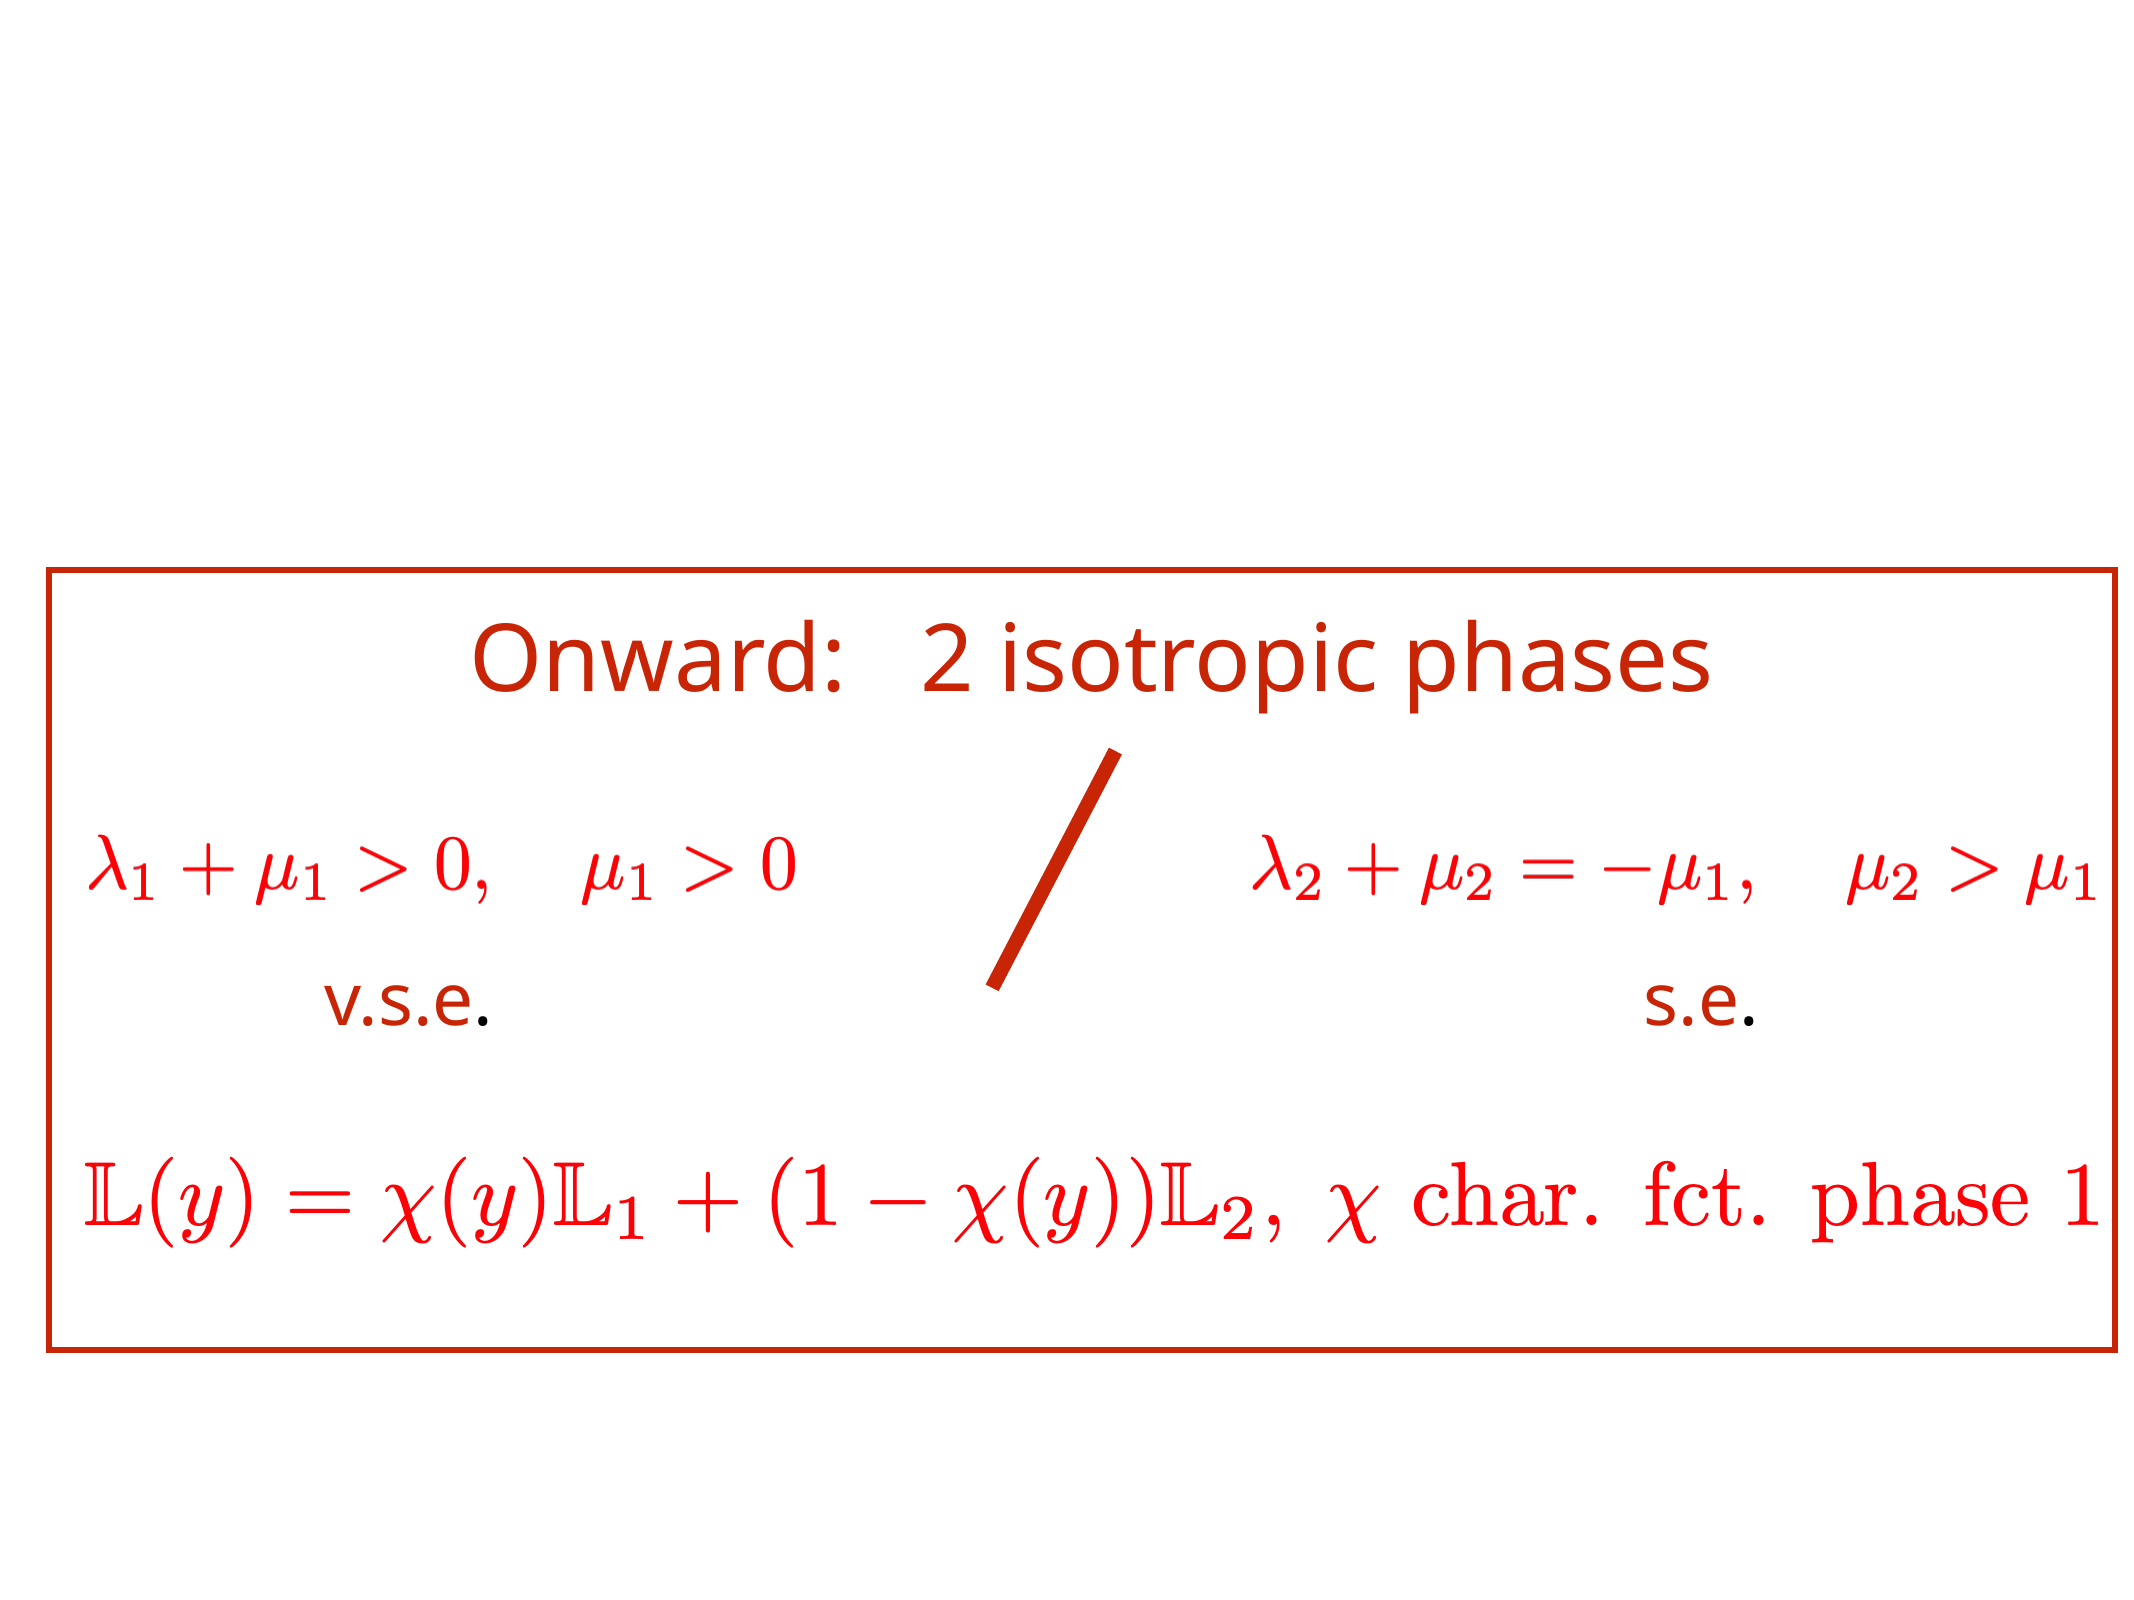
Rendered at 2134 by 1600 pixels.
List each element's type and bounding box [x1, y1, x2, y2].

picture [88, 834, 2096, 905]
picture [85, 1154, 2100, 1248]
text_box [49, 569, 2115, 1350]
